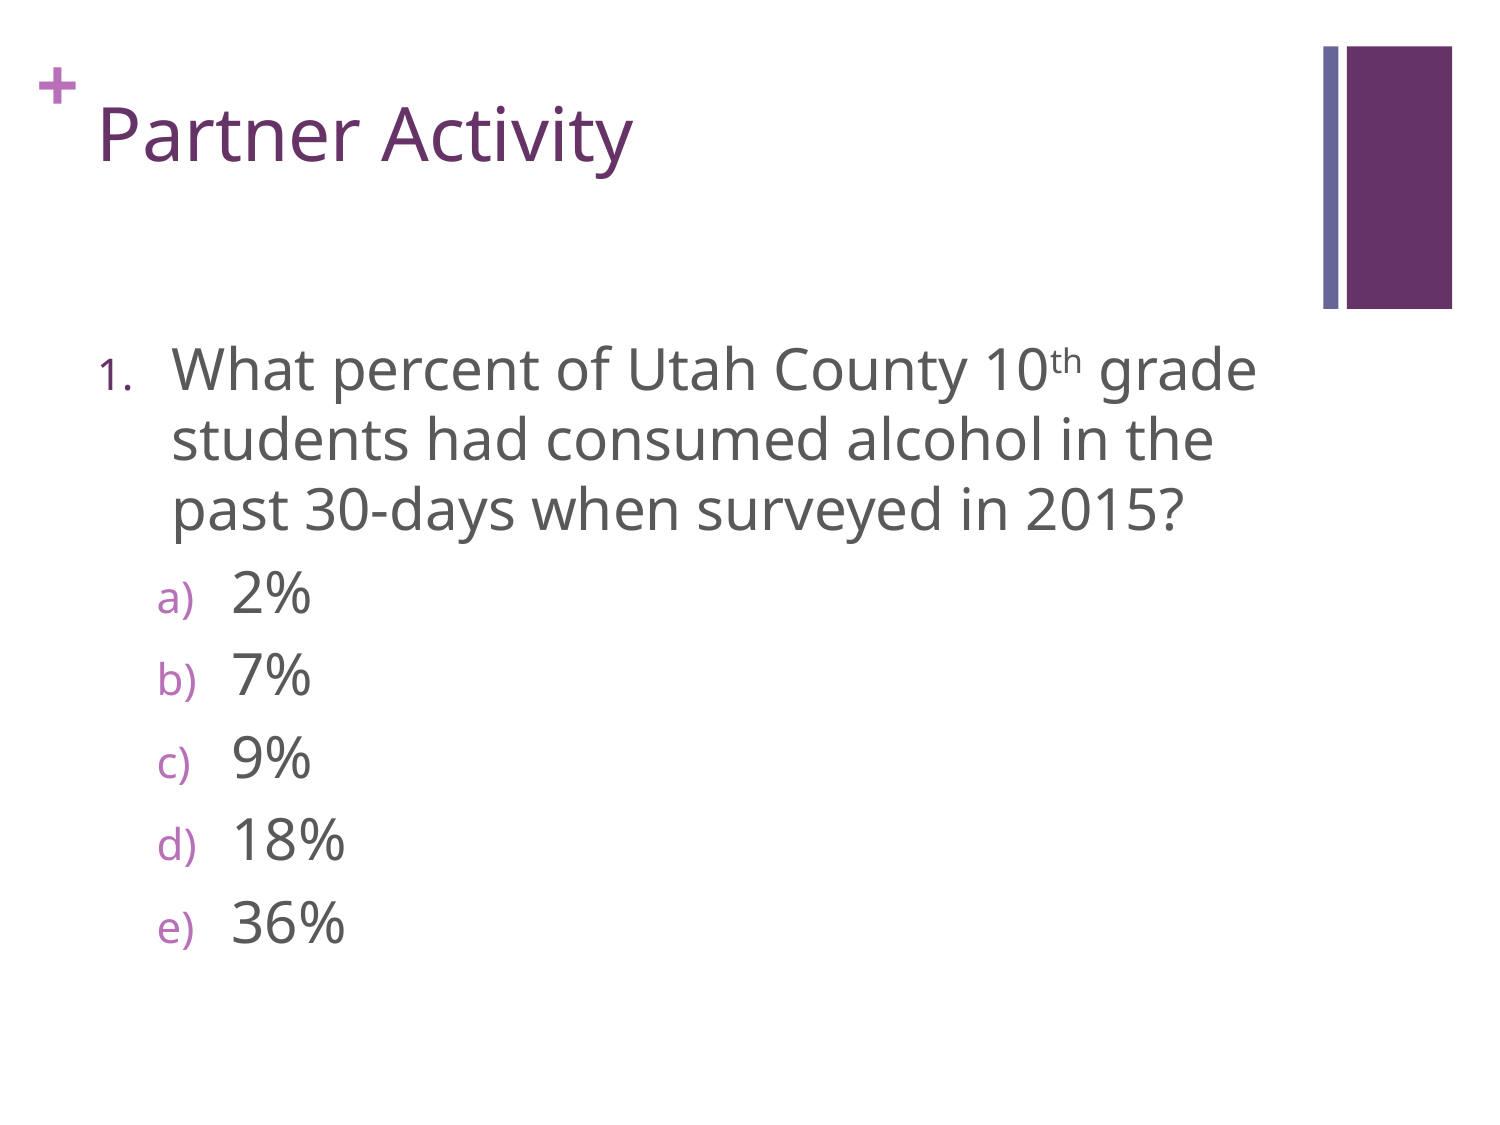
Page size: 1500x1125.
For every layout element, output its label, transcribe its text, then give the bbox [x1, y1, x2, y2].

list What percent of Utah County 10th grade students had consumed alcohol in the past 30-days when surveyed in 2015? 2% 7% 9% 18% 36% [81, 324, 1322, 1005]
title Partner Activity [81, 79, 1322, 263]
